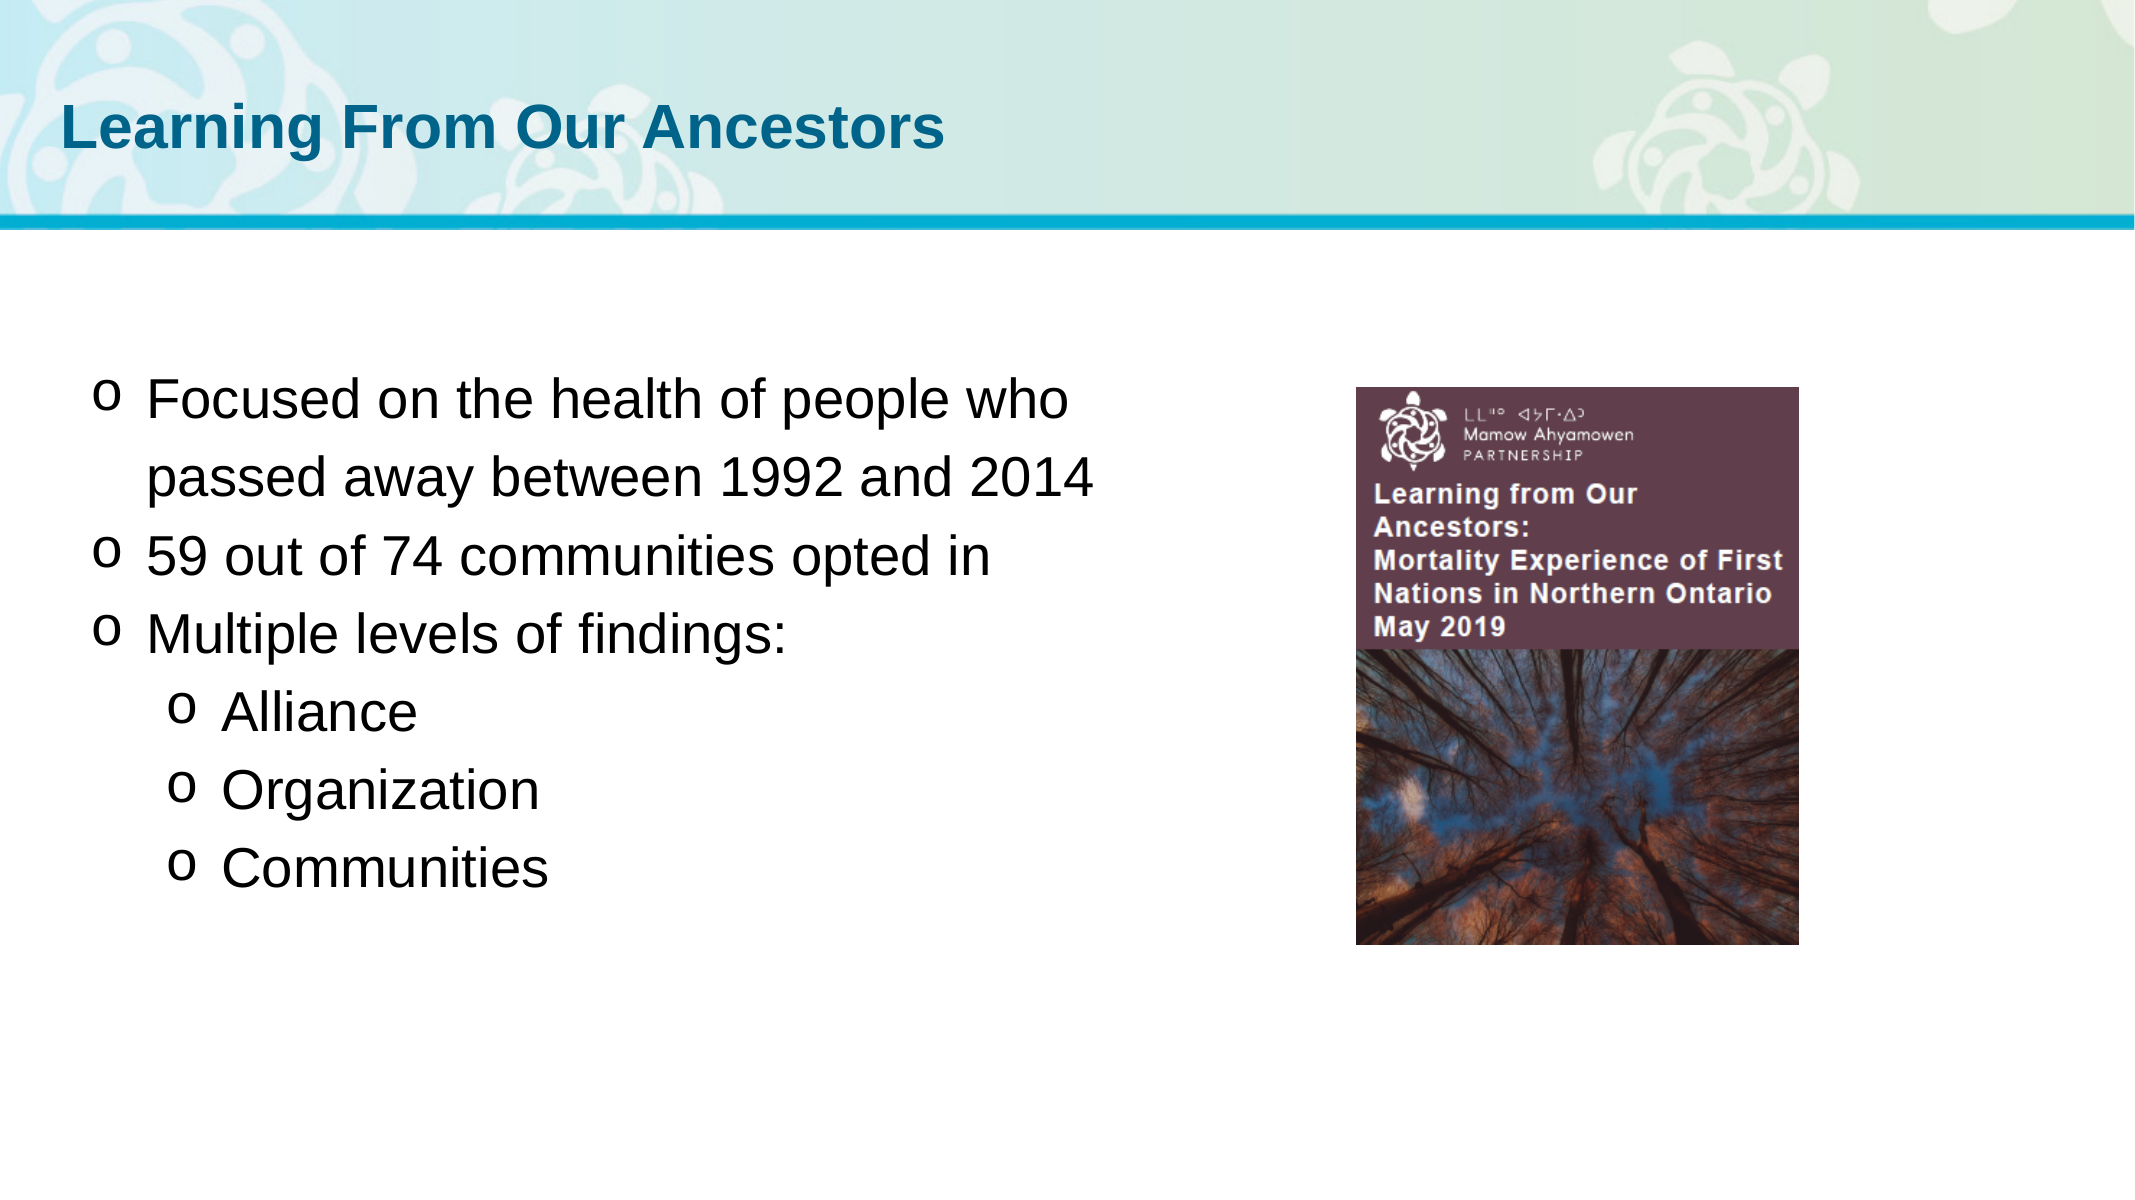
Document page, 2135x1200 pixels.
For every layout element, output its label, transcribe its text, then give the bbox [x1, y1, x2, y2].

text_box Focused on the health of people who passed away between 1992 and 2014 59 out of 74 communities opted in Multiple levels of findings: Alliance Organization Communities [90, 351, 1261, 904]
picture [0, 0, 2135, 231]
picture [1356, 387, 1800, 946]
